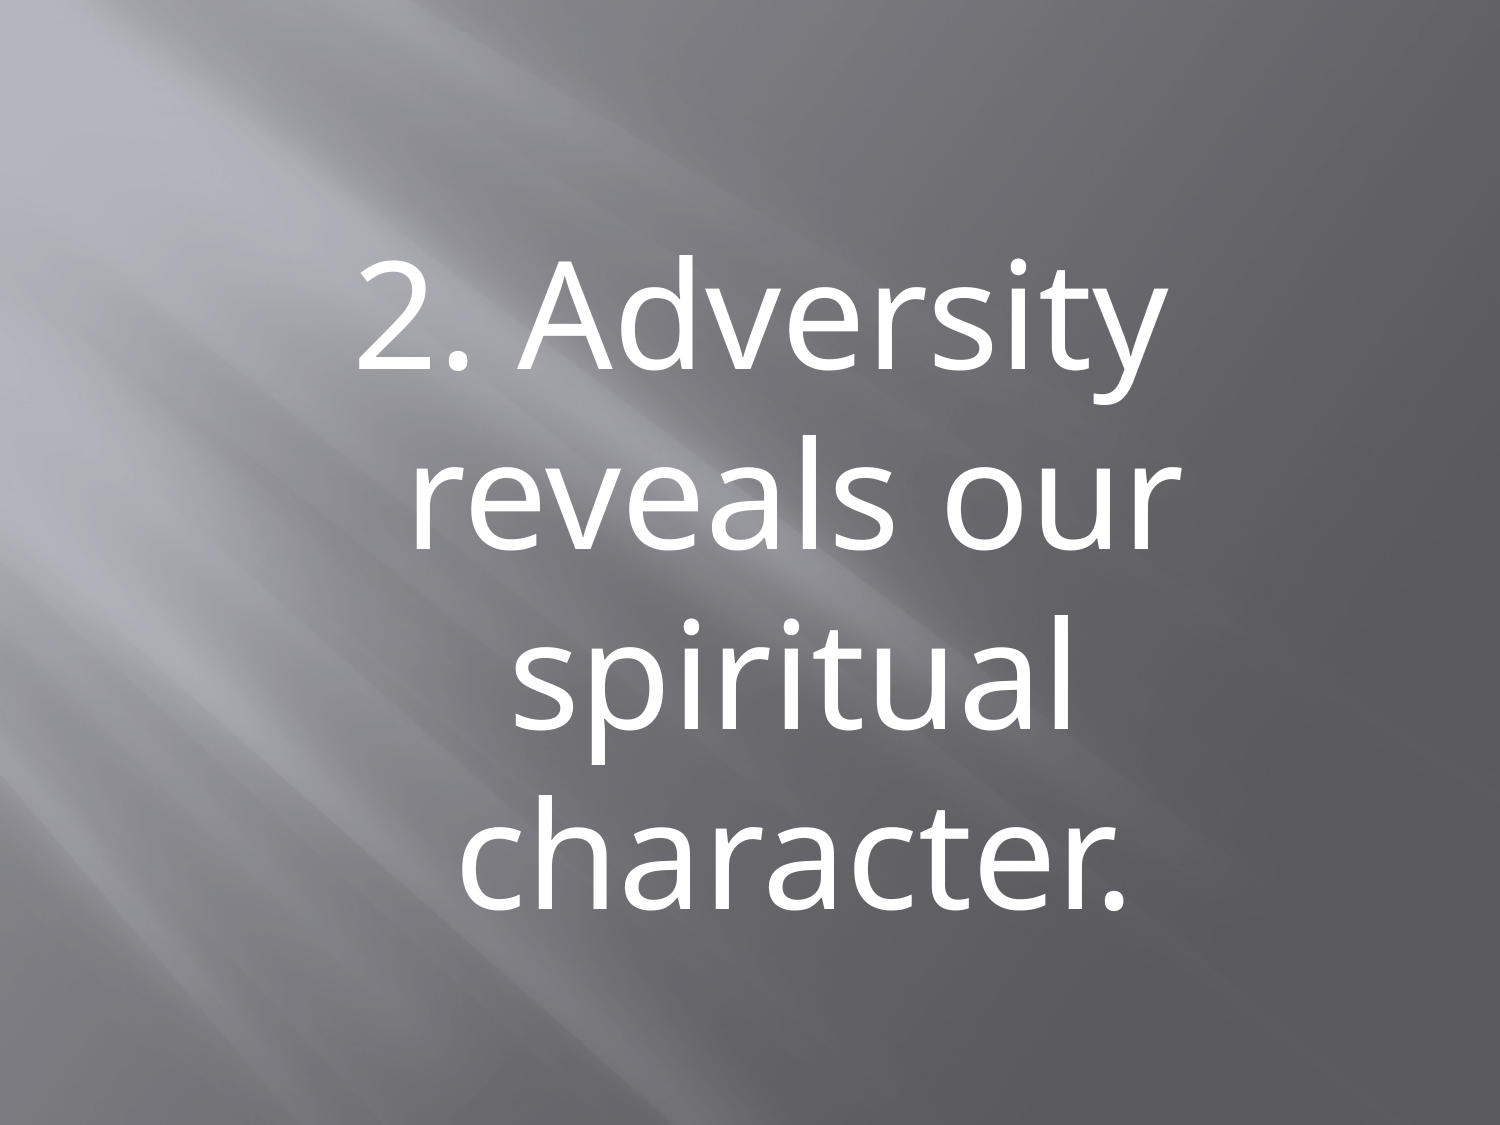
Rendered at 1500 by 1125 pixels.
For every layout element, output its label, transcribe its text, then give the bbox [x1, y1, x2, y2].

list 2. Adversity reveals our spiritual character. [75, 212, 1425, 948]
